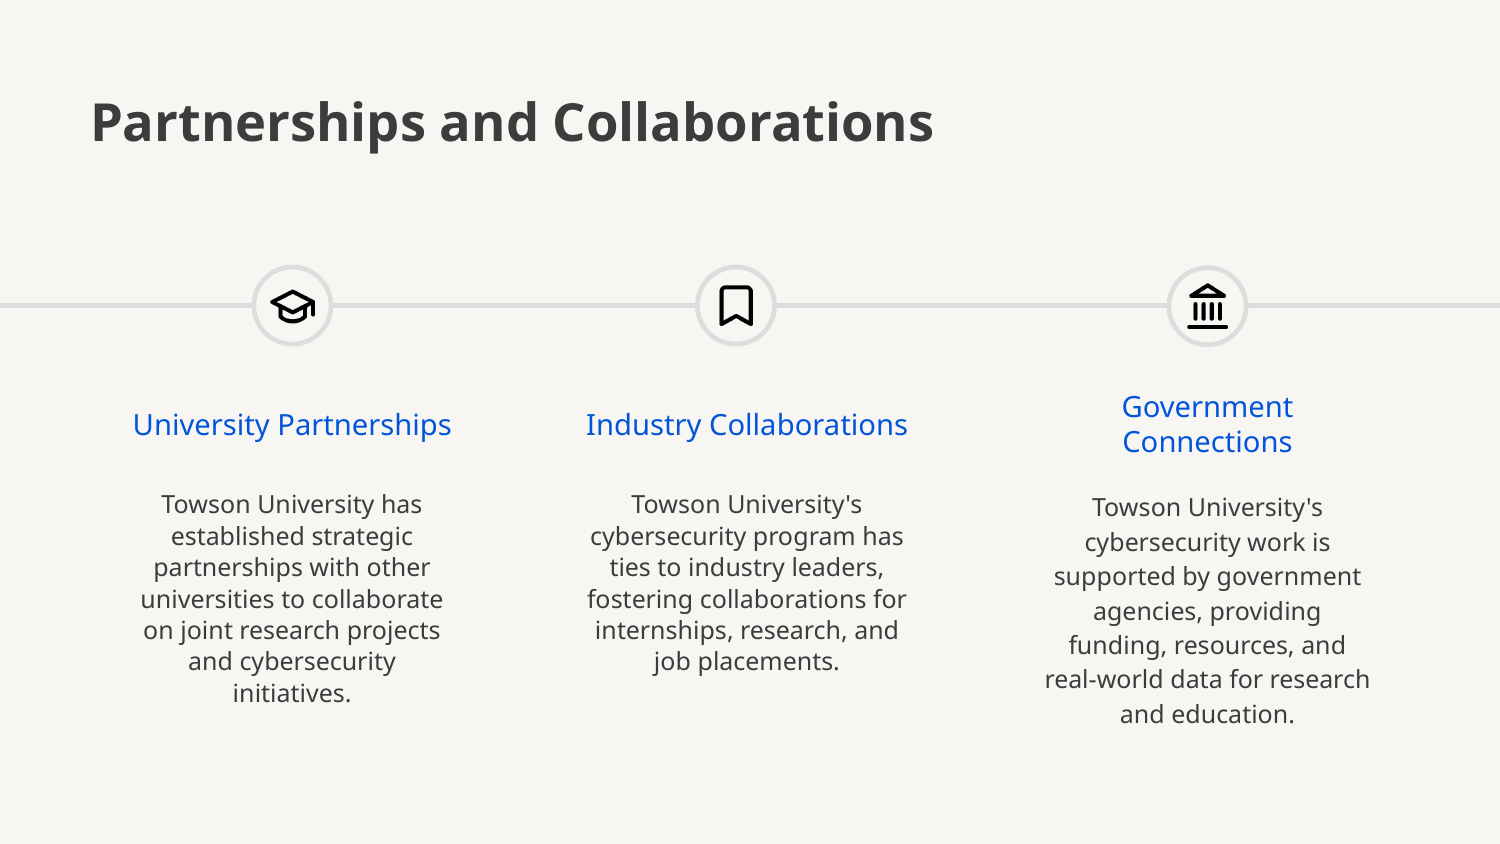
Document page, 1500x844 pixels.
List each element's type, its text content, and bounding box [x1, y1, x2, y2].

text_box [253, 266, 331, 304]
text_box [1169, 267, 1246, 304]
list Towson University's cybersecurity work is supported by government agencies, providing funding, resources, and real-world data for research and education. [1021, 472, 1395, 685]
text_box [697, 266, 775, 304]
text_box [1185, 338, 1230, 345]
text_box [718, 340, 754, 345]
text_box [323, 313, 331, 330]
text_box [766, 313, 774, 330]
picture [267, 281, 317, 331]
list Towson University's cybersecurity program has ties to industry leaders, fostering collaborations for internships, research, and job placements. [560, 473, 935, 685]
text_box Industry Collaborations [559, 374, 935, 473]
text_box Government Connections [1020, 374, 1395, 473]
picture [1182, 281, 1233, 331]
text_box [698, 313, 706, 330]
list Towson University has established strategic partnerships with other universities to collaborate on joint research projects and cybersecurity initiatives. [105, 473, 479, 685]
text_box University Partnerships [104, 374, 480, 473]
text_box [1169, 313, 1177, 330]
text_box [275, 340, 310, 345]
picture [711, 281, 761, 331]
text_box [254, 313, 262, 330]
text_box [1238, 313, 1246, 330]
title Partnerships and Collaborations [75, 72, 1425, 167]
